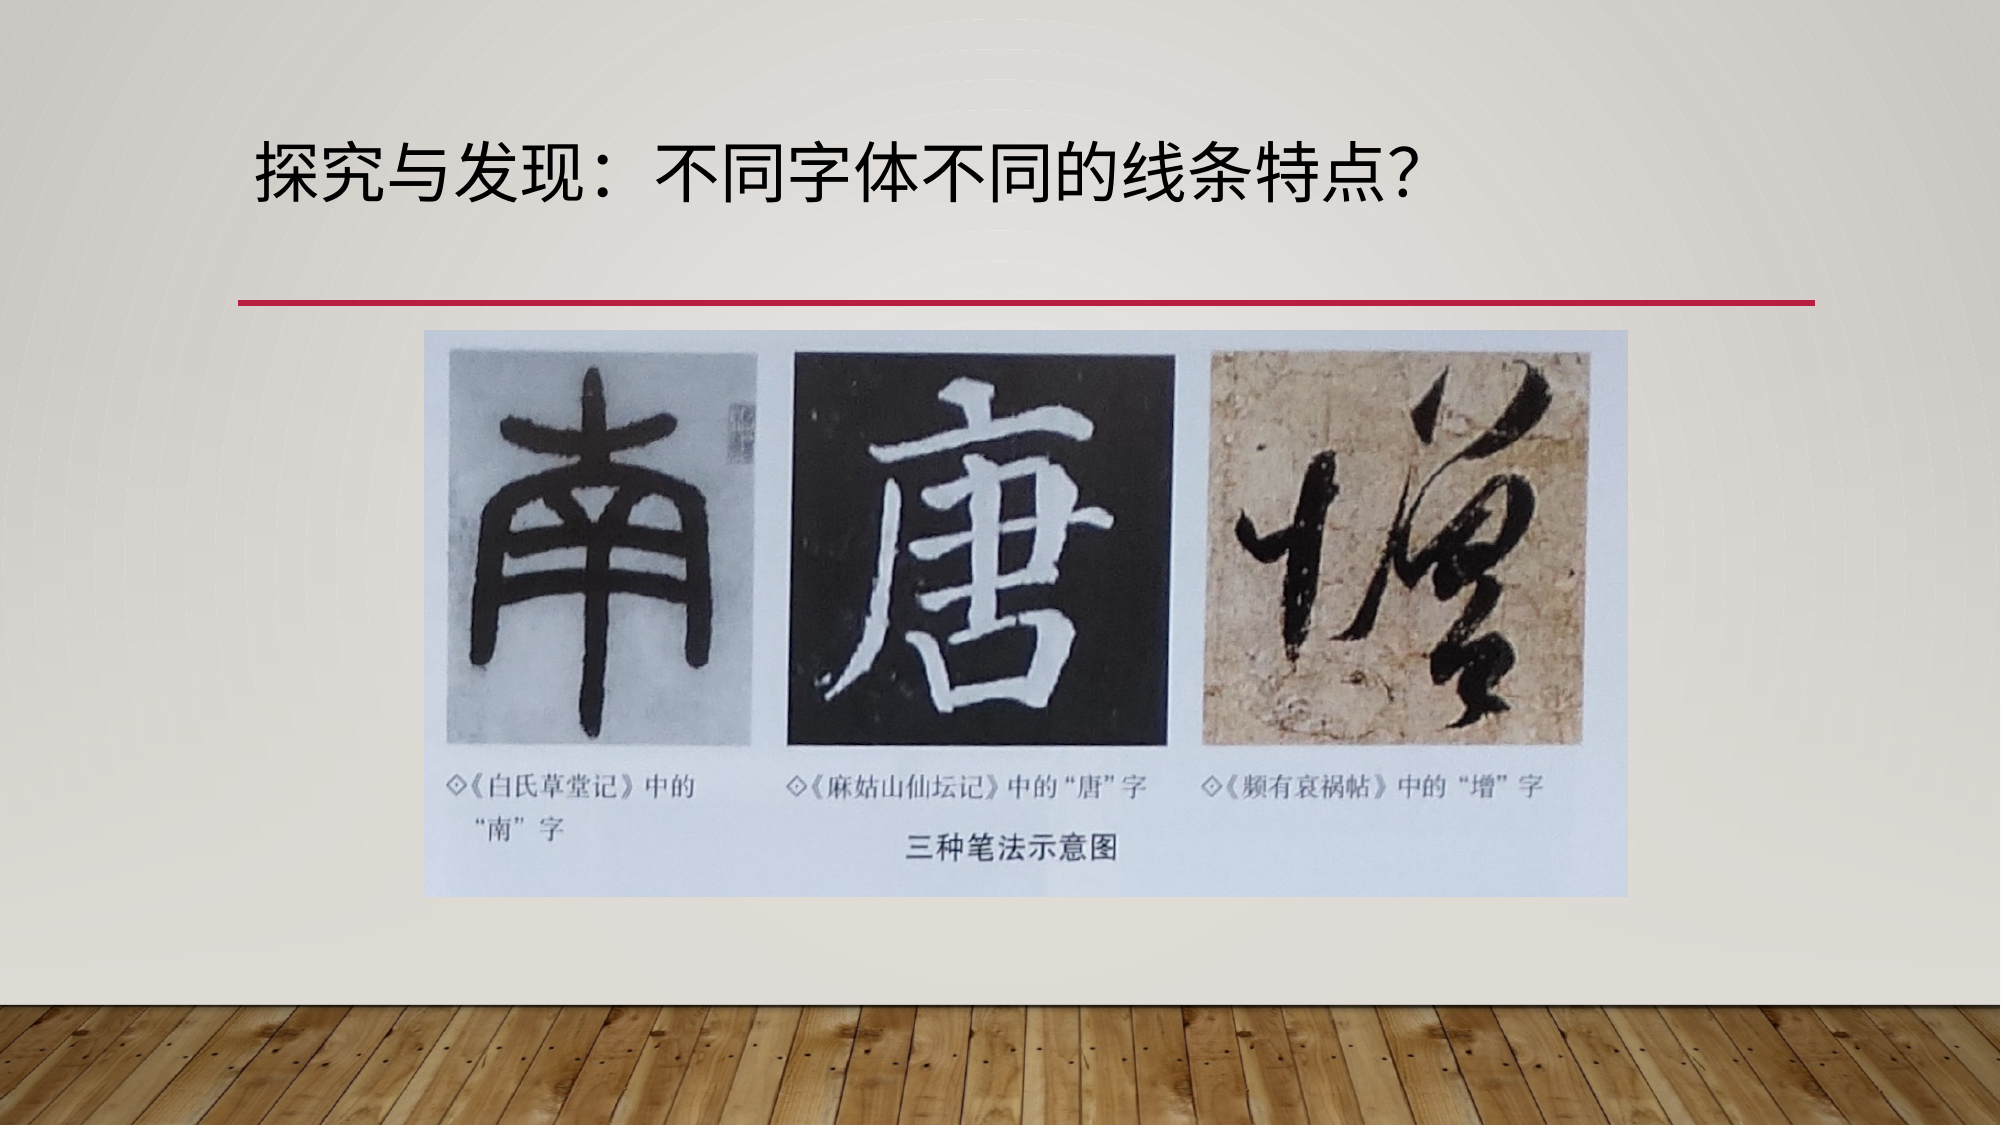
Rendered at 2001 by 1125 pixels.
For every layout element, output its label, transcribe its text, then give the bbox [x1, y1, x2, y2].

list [423, 330, 1628, 897]
title 探究与发现：不同字体不同的线条特点？ [238, 131, 1814, 305]
picture [0, 1005, 2000, 1125]
